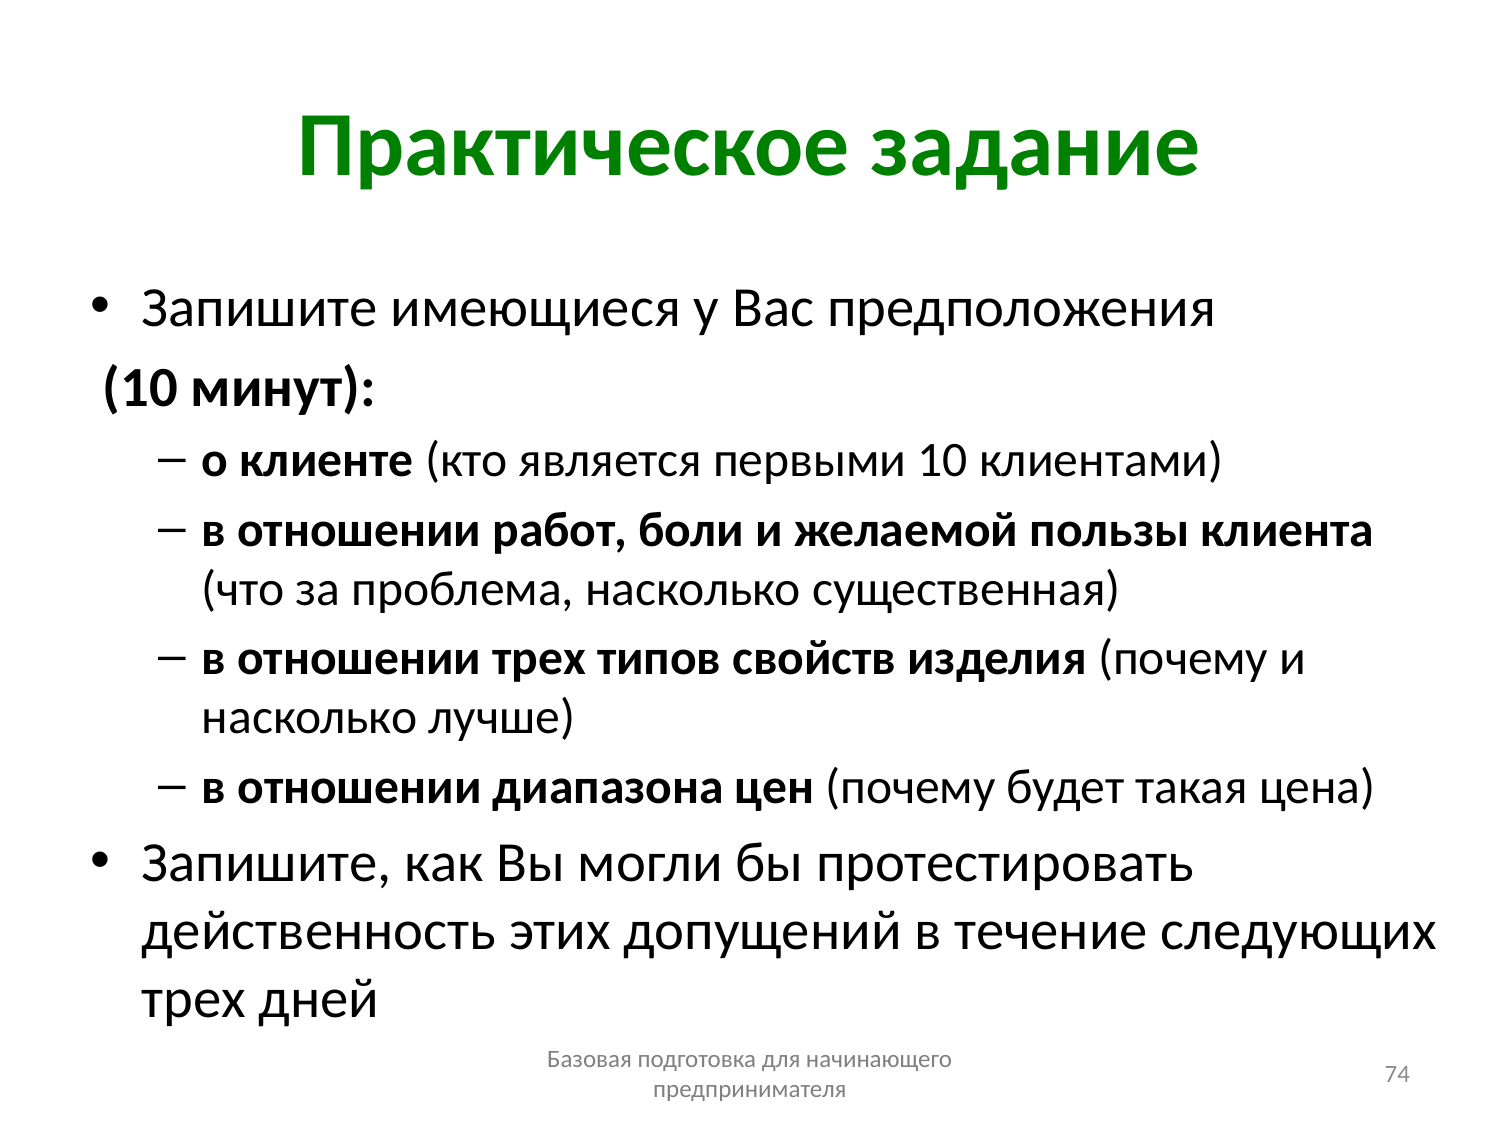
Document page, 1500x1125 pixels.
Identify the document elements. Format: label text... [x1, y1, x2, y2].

slide_number 74 [1074, 1042, 1425, 1103]
title Практическое задание [75, 45, 1425, 233]
list Запишите имеющиеся у Вас предположения (10 минут): о клиенте (кто является первыми 10 клиентами) в отношении работ, боли и желаемой пользы клиента (что за проблема, насколько существенная) в отношении трех типов свойств изделия (почему и насколько лучше) в отношении диапазона цен (почему будет такая цена) Запишите, как Вы могли бы протестировать действенность этих допущений в течение следующих трех дней [75, 262, 1471, 1043]
footer Базовая подготовка для начинающего предпринимателя [512, 1042, 988, 1103]
